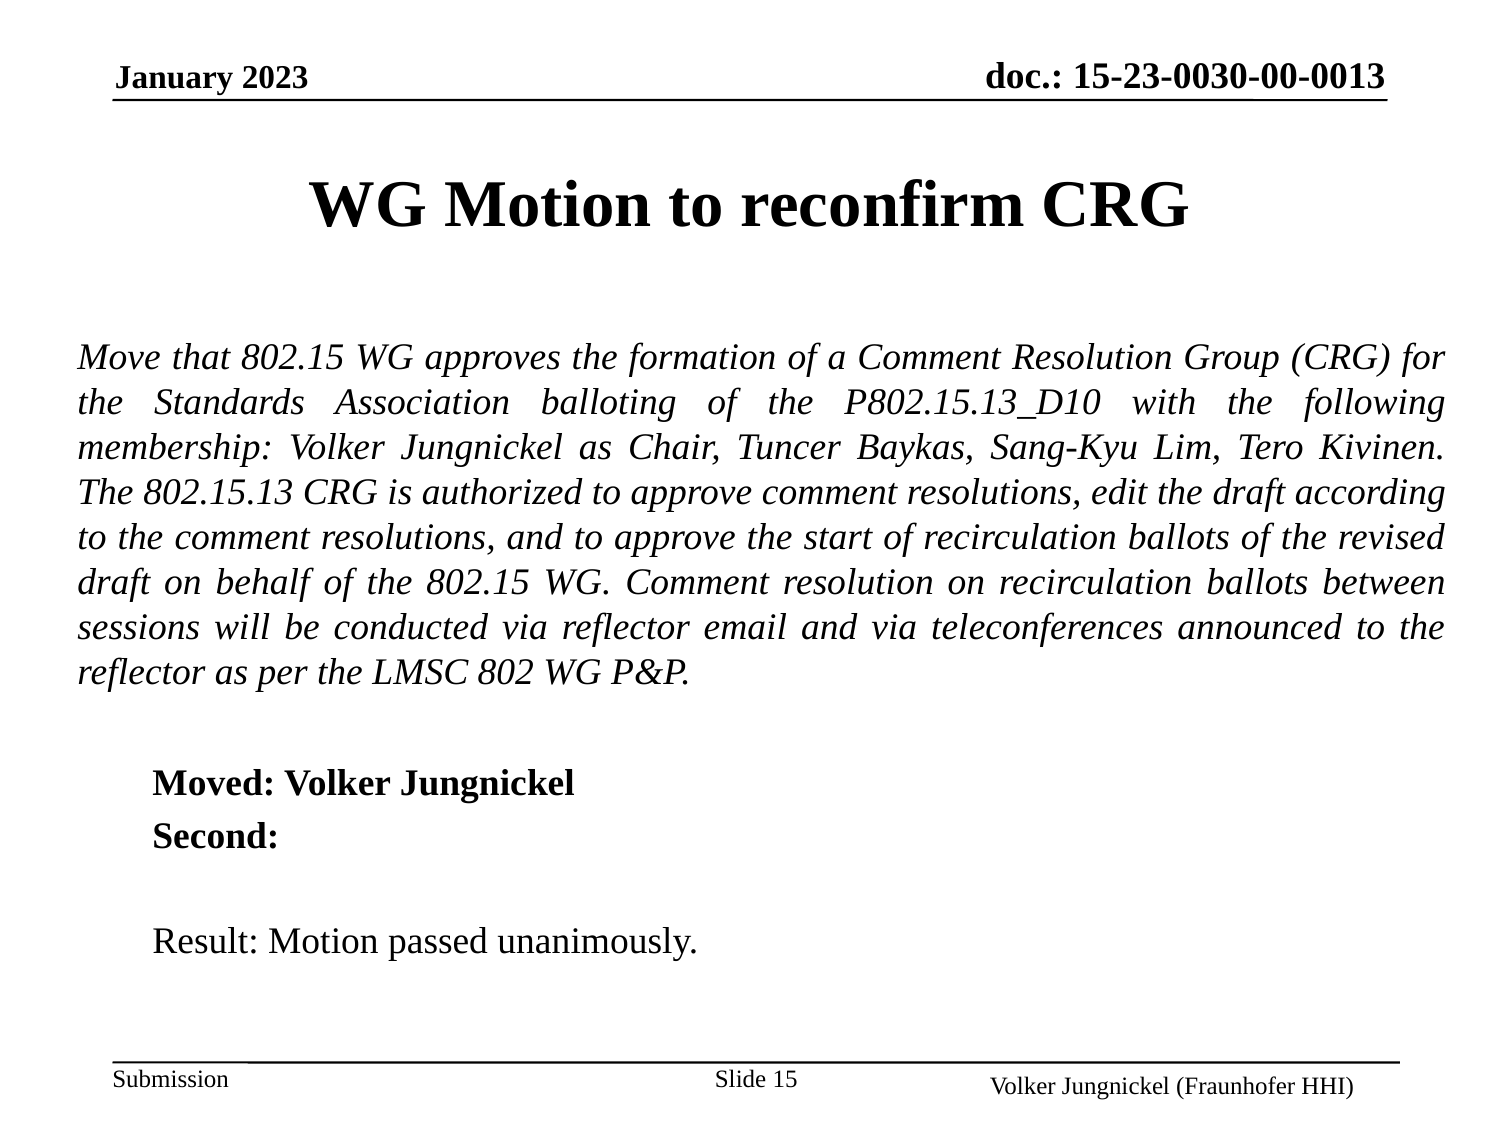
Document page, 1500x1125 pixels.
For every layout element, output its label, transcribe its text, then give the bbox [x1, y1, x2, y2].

slide_number Slide 15 [711, 1061, 801, 1093]
list Move that 802.15 WG approves the formation of a Comment Resolution Group (CRG) for the Standards Association balloting of the P802.15.13_D10 with the following membership: Volker Jungnickel as Chair, Tuncer Baykas, Sang-Kyu Lim, Tero Kivinen. The 802.15.13 CRG is authorized to approve comment resolutions, edit the draft according to the comment resolutions, and to approve the start of recirculation ballots of the revised draft on behalf of the 802.15 WG. Comment resolution on recirculation ballots between sessions will be conducted via reflector email and via teleconferences announced to the reflector as per the LMSC 802 WG P&P. Moved: Volker Jungnickel Second: Result: Motion passed unanimously. [62, 324, 1463, 700]
title WG Motion to reconfirm CRG [112, 112, 1388, 288]
footer Volker Jungnickel (Fraunhofer HHI) [975, 1062, 1402, 1100]
